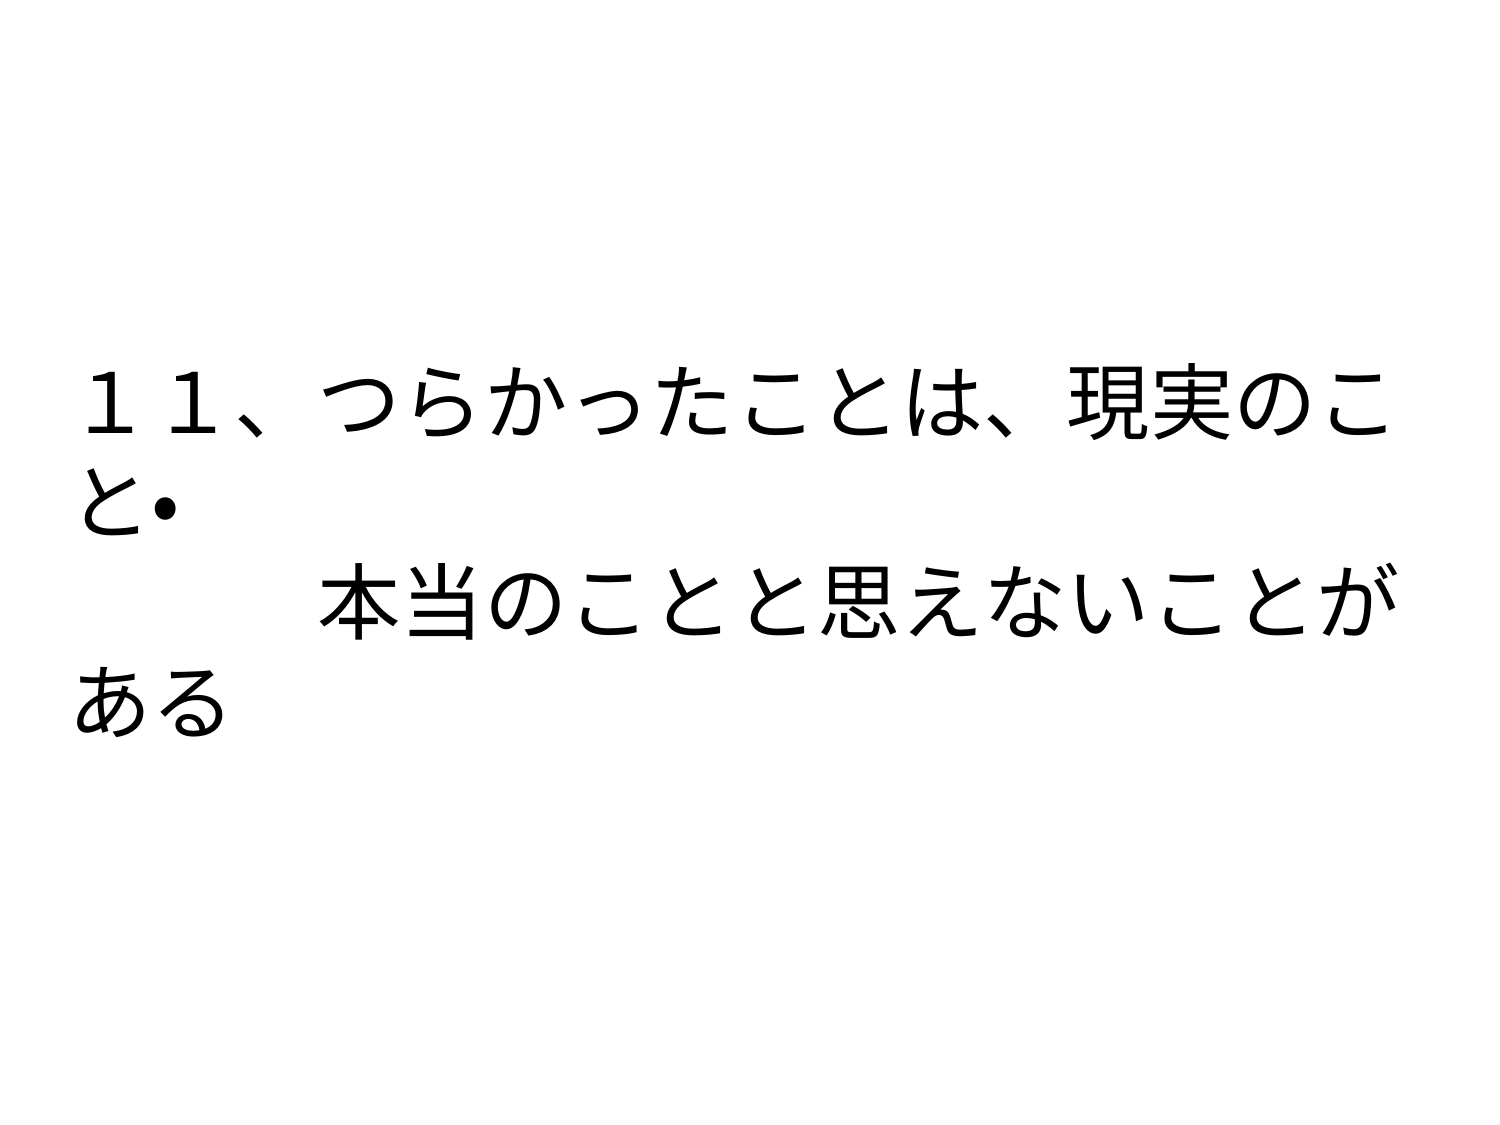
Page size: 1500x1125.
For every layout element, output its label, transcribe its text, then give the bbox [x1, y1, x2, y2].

title １１、つらかったことは、現実のこと・ 本当のことと思えないことがある [53, 338, 1483, 764]
